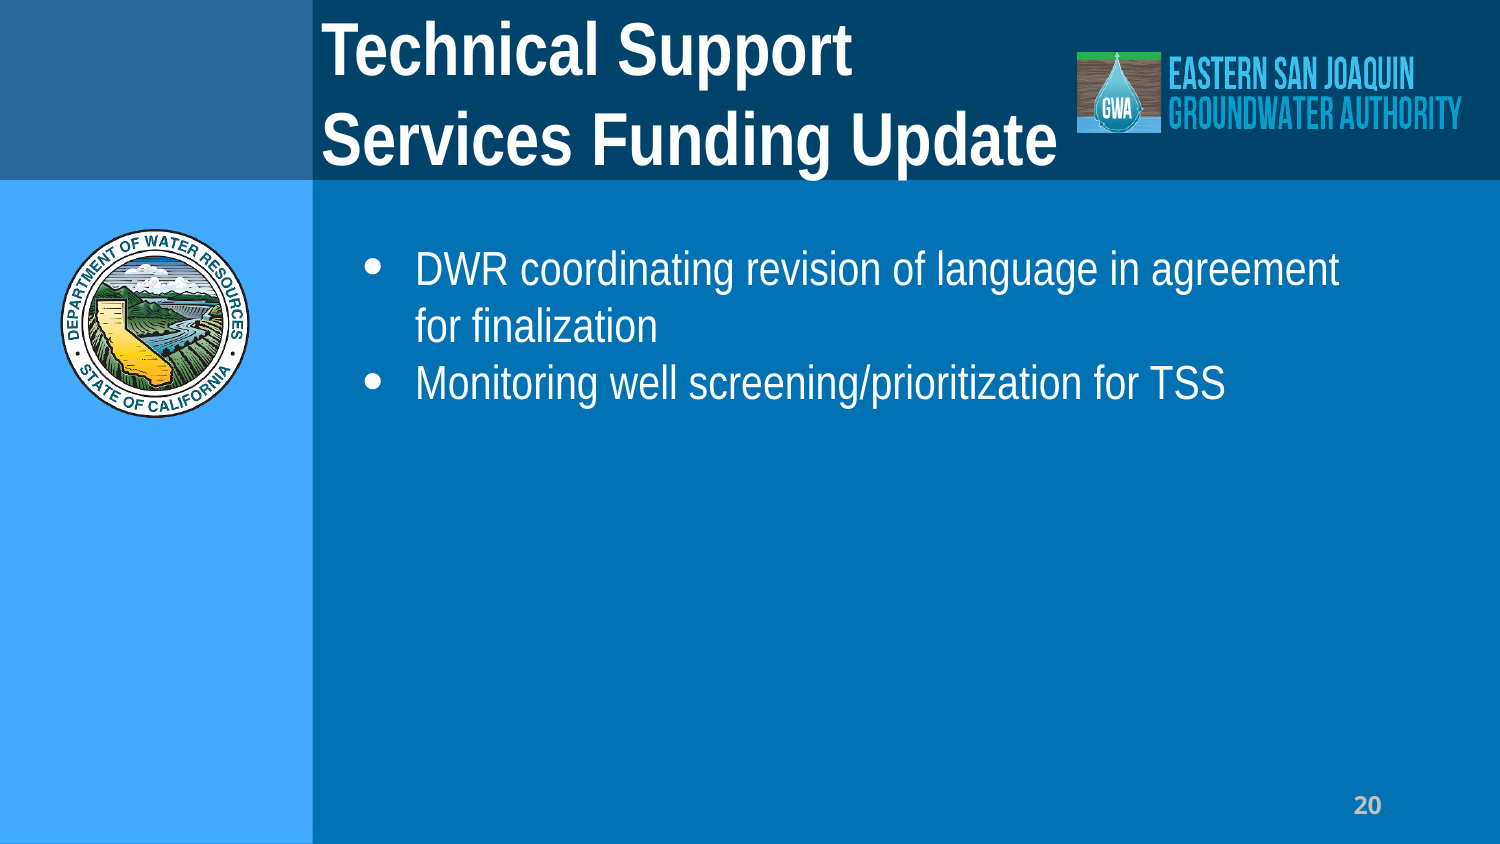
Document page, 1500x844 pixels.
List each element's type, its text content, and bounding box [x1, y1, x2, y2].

title Technical Support Services Funding Update [315, 20, 1067, 161]
picture [58, 227, 250, 419]
text_box 20 [1059, 782, 1397, 828]
picture [1077, 52, 1462, 133]
list DWR coordinating revision of language in agreement for finalization Monitoring well screening/prioritization for TSS [356, 234, 1393, 760]
